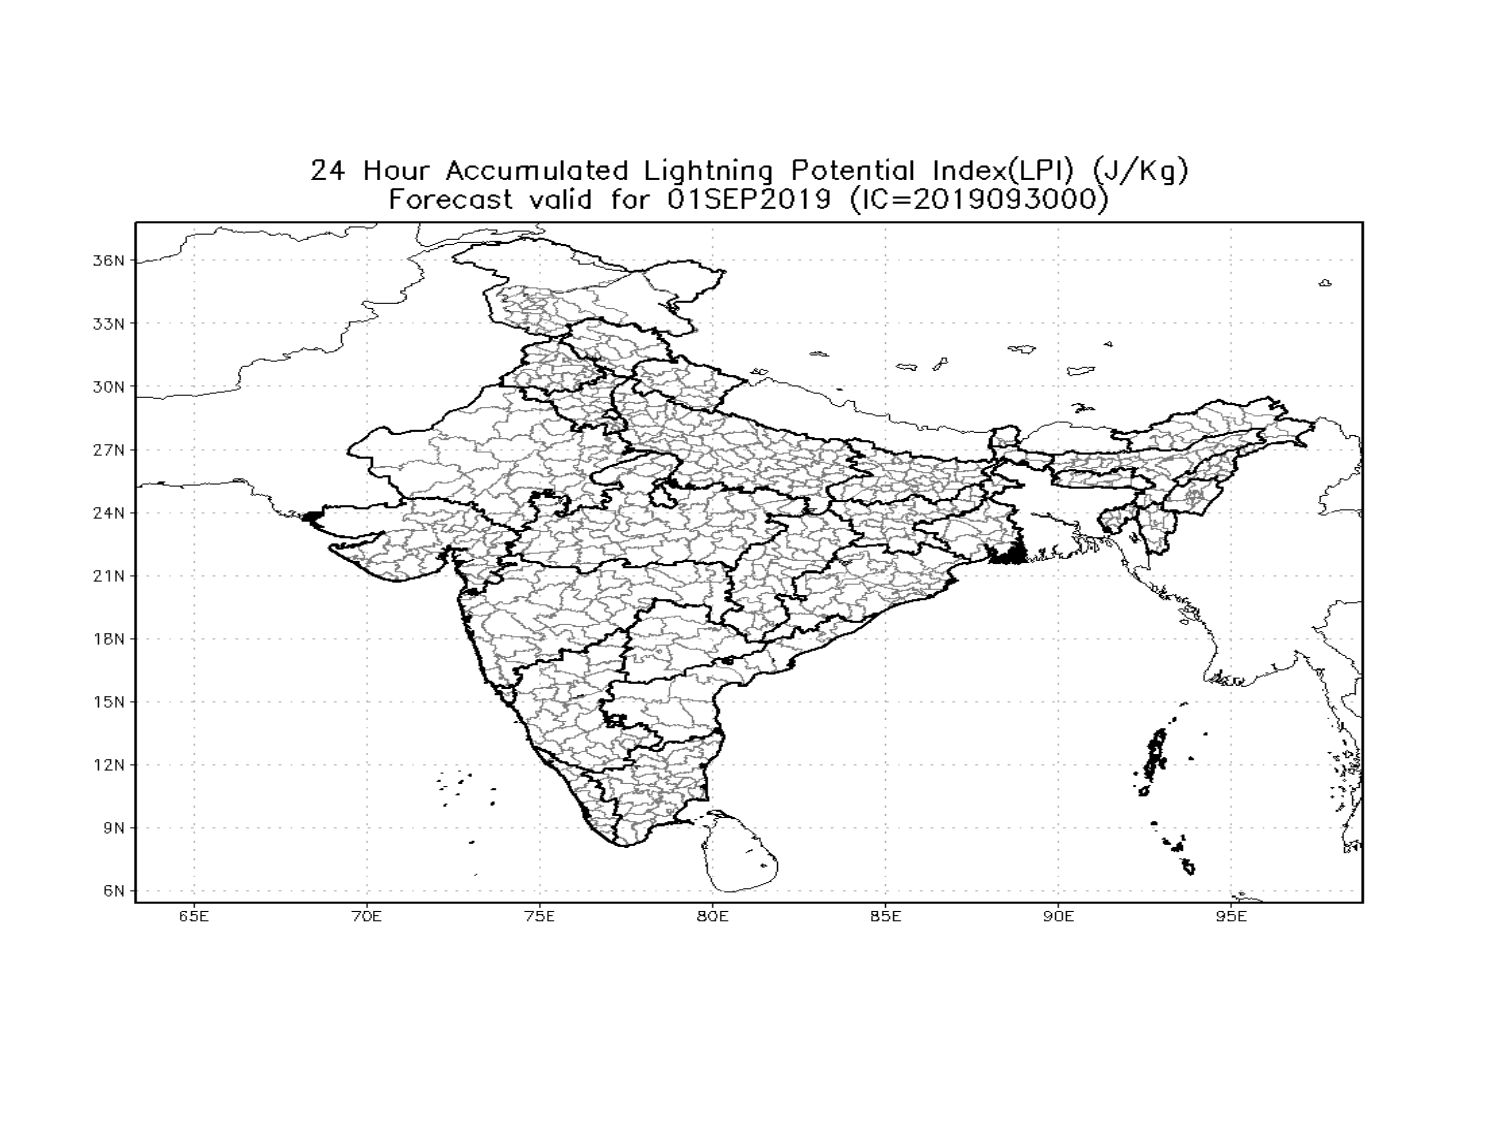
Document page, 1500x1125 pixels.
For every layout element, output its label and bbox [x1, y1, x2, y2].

picture [74, 149, 1426, 976]
